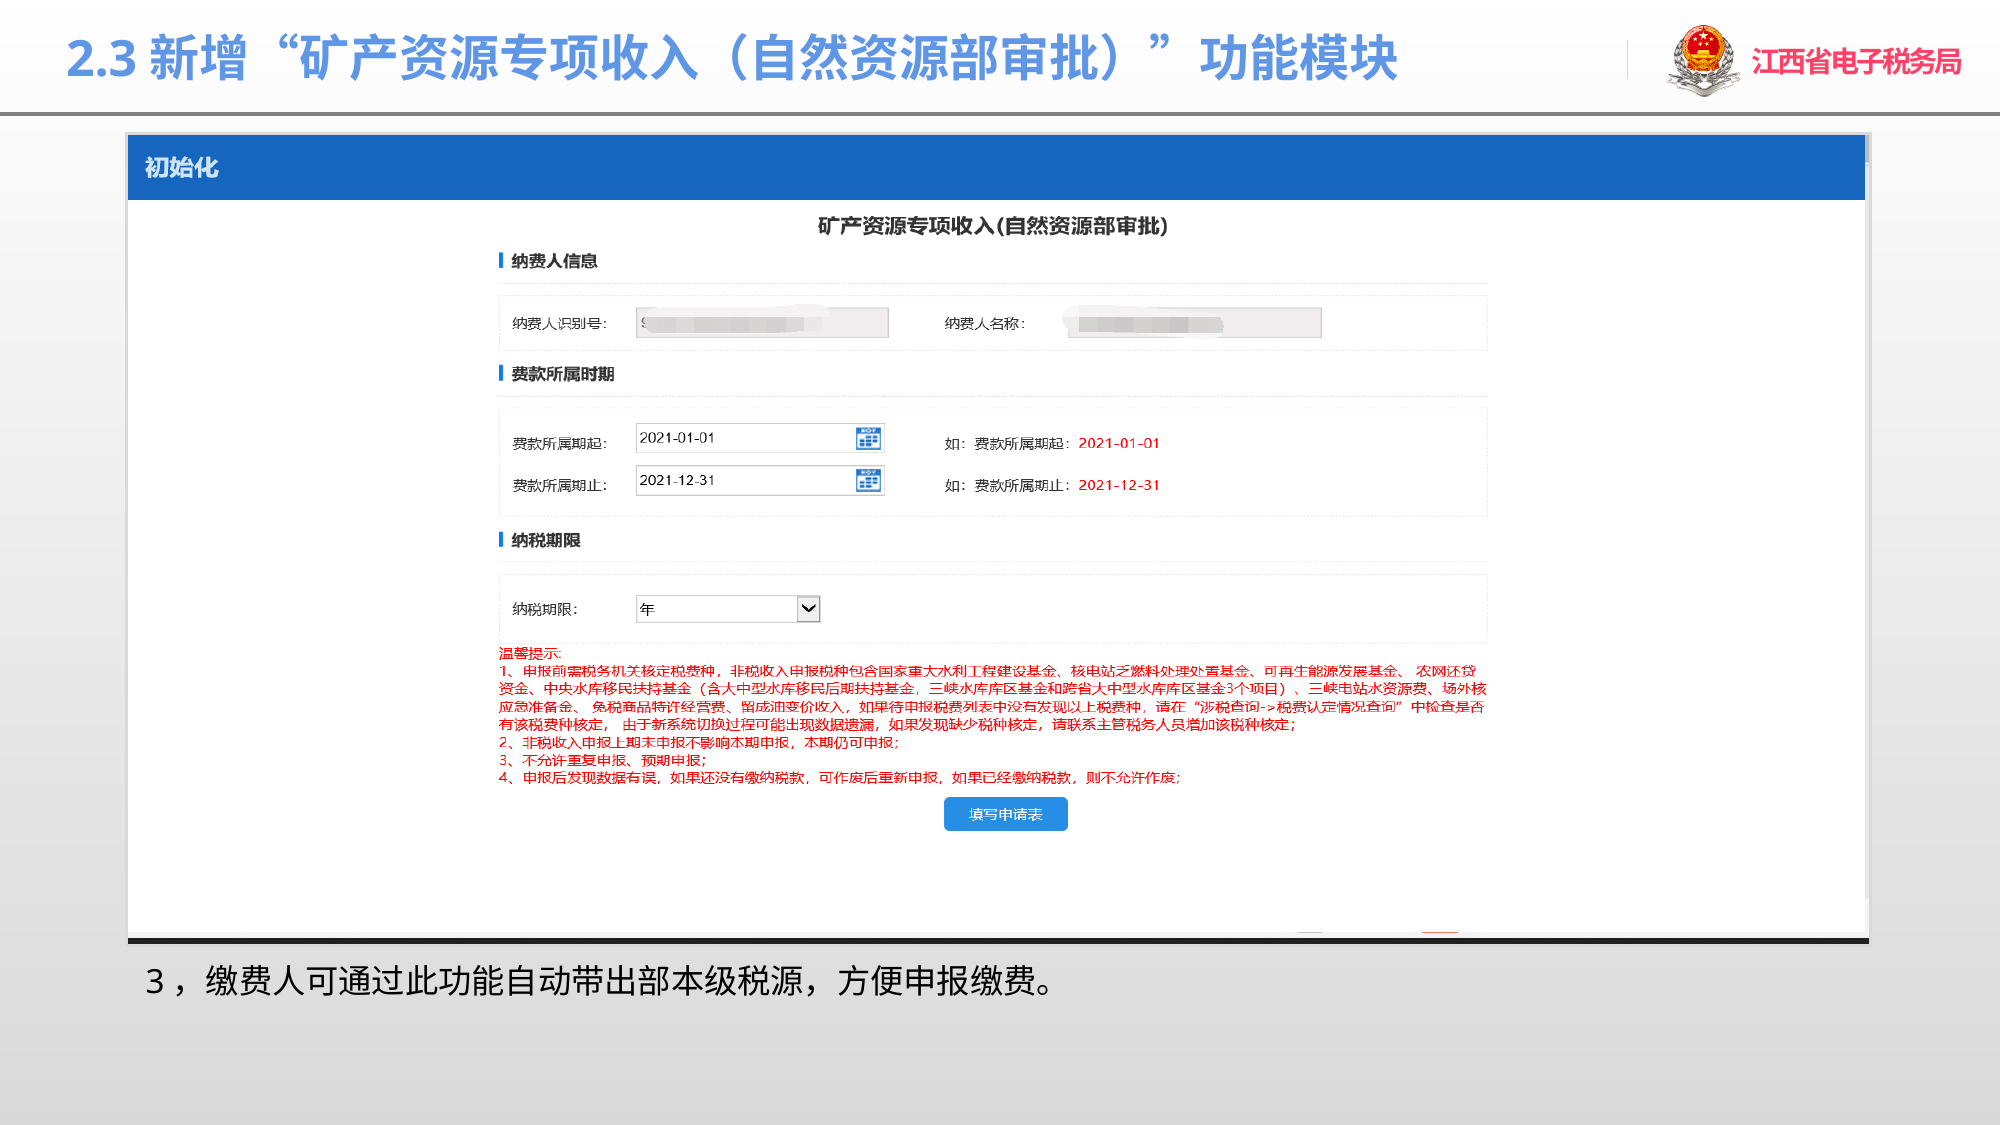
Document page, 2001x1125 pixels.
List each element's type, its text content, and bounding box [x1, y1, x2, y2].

text_box 2.3新增“矿产资源专项收入（自然资源部审批）”功能模块 [51, 19, 1617, 214]
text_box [126, 133, 1871, 1009]
picture [1666, 25, 1742, 97]
